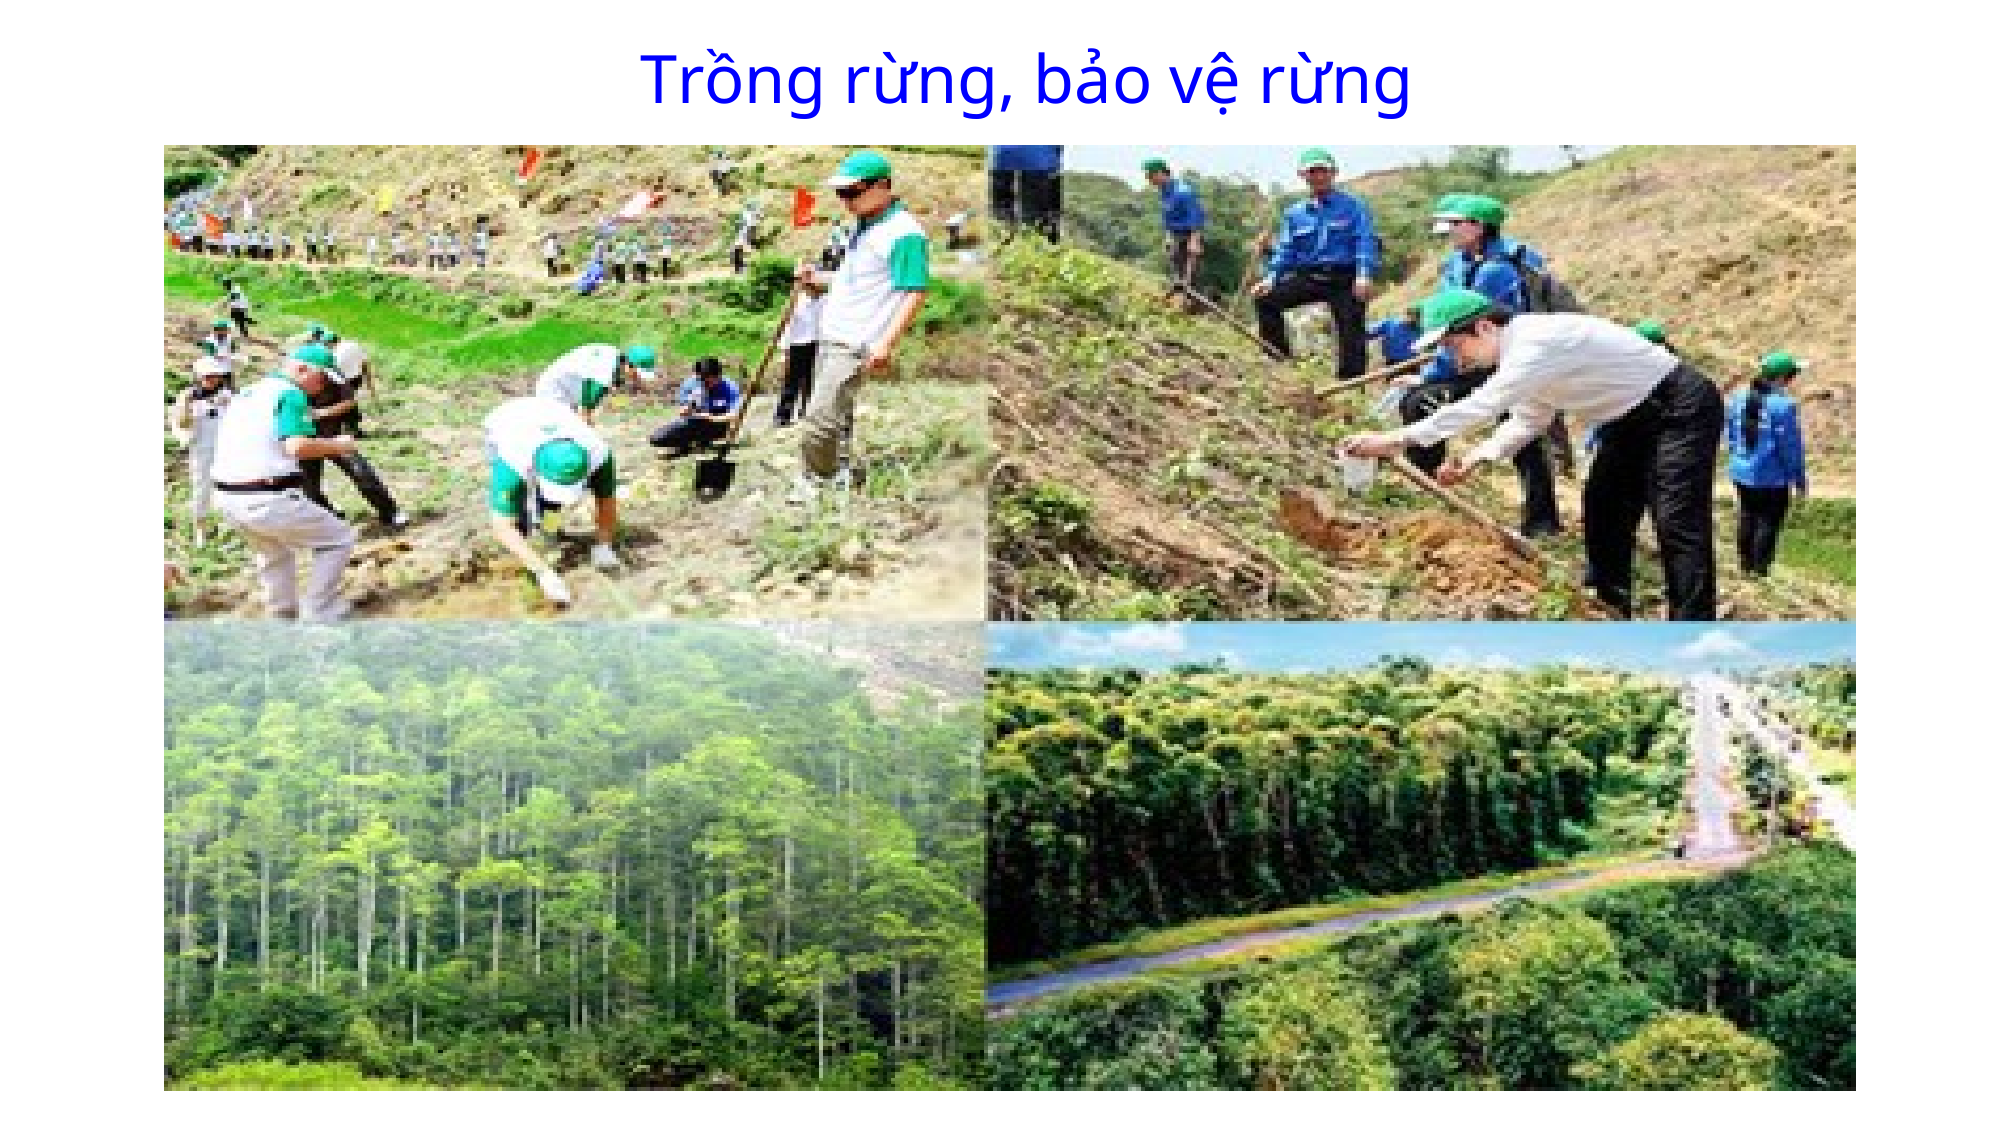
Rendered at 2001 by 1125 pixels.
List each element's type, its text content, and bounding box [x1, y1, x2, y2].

picture [164, 144, 1856, 1092]
text_box Trồng rừng, bảo vệ rừng [626, 29, 1447, 125]
